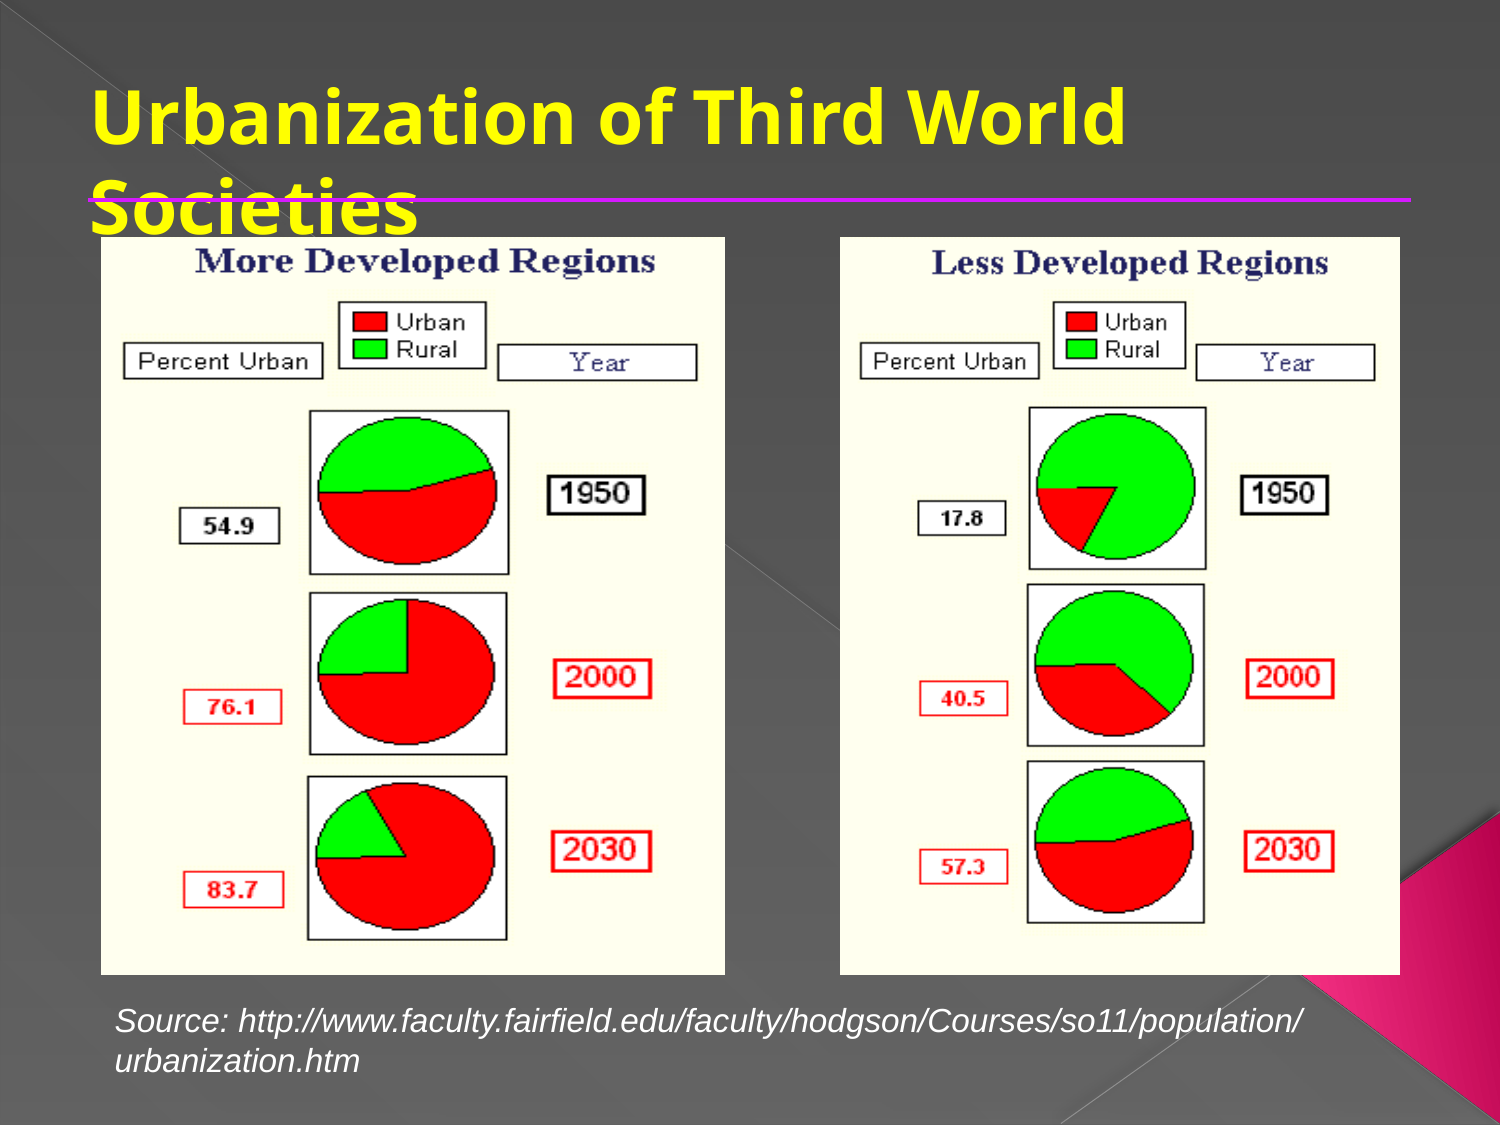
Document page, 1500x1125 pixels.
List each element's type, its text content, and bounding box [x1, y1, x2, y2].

picture [840, 237, 1401, 976]
picture [100, 237, 726, 976]
text_box Urbanization of Third World Societies [74, 62, 1438, 258]
text_box Source: http://www.faculty.fairfield.edu/faculty/hodgson/Courses/so11/population/urbanization.htm [99, 991, 1463, 1087]
